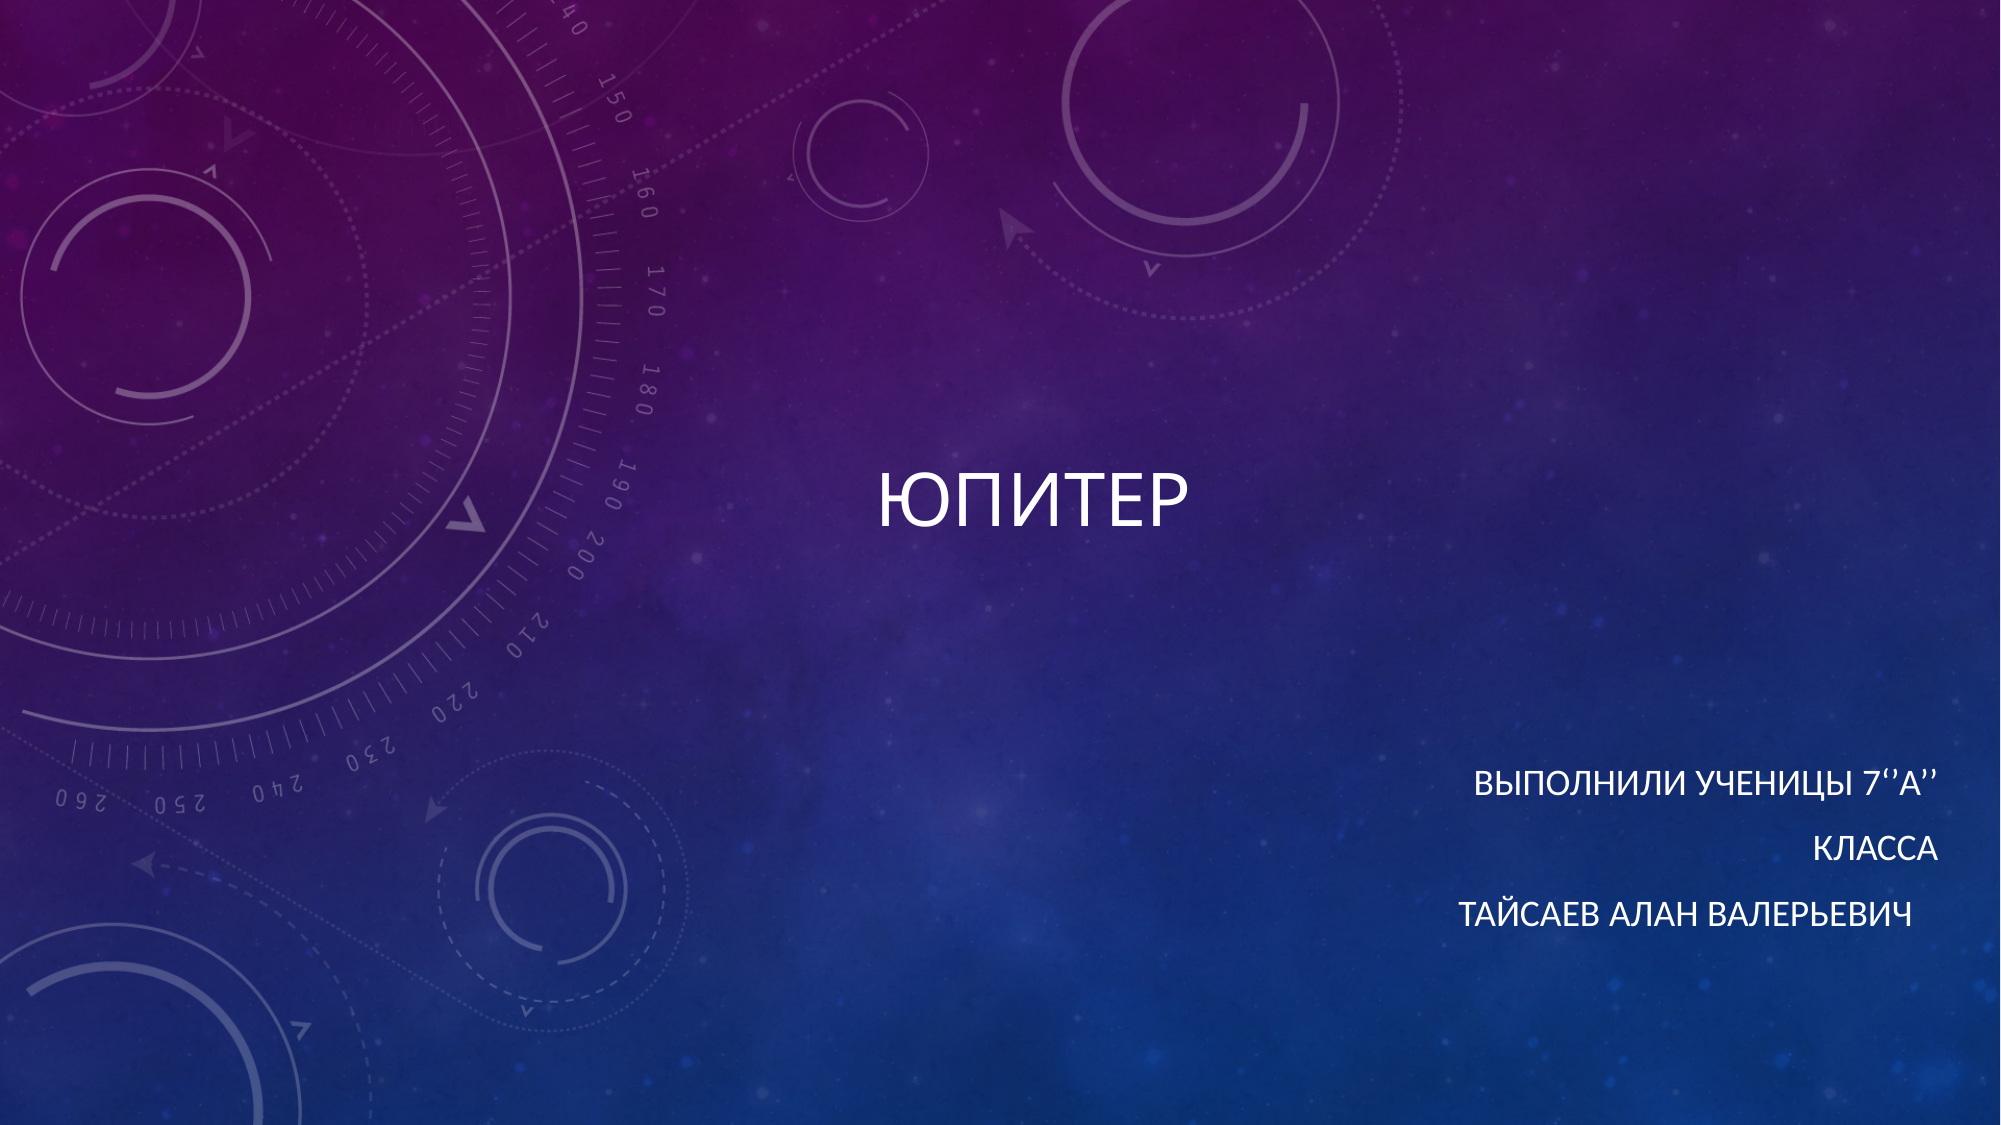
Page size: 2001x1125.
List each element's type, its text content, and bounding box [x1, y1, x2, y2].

title Юпитер [814, 443, 1207, 549]
subtitle ВЫПОЛНИЛИ УЧЕНИЦЫ 7‘’а’’ КЛАССА Тайсаев алан валерьевич [632, 750, 1954, 1093]
picture [0, 0, 2001, 1125]
